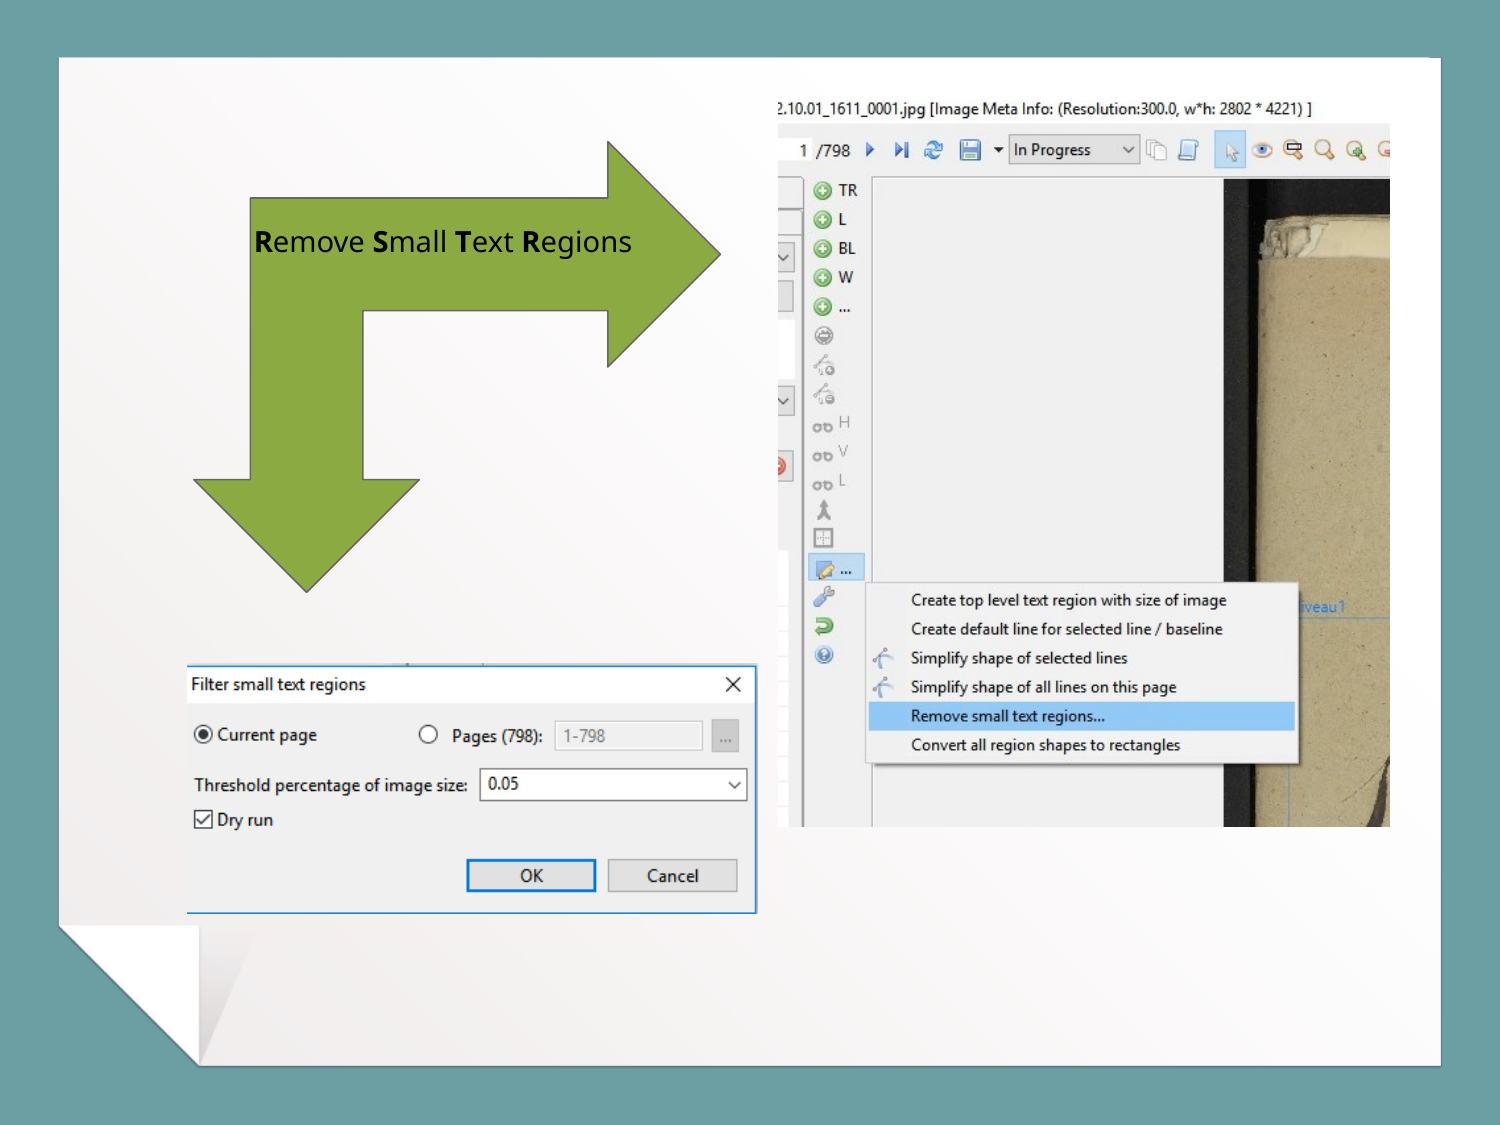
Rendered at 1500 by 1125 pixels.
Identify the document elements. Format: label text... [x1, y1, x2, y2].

text_box [250, 141, 675, 208]
text_box [193, 294, 681, 593]
picture [0, 0, 1500, 1125]
text_box Remove Small Text Regions [238, 208, 707, 294]
text_box [707, 240, 721, 268]
